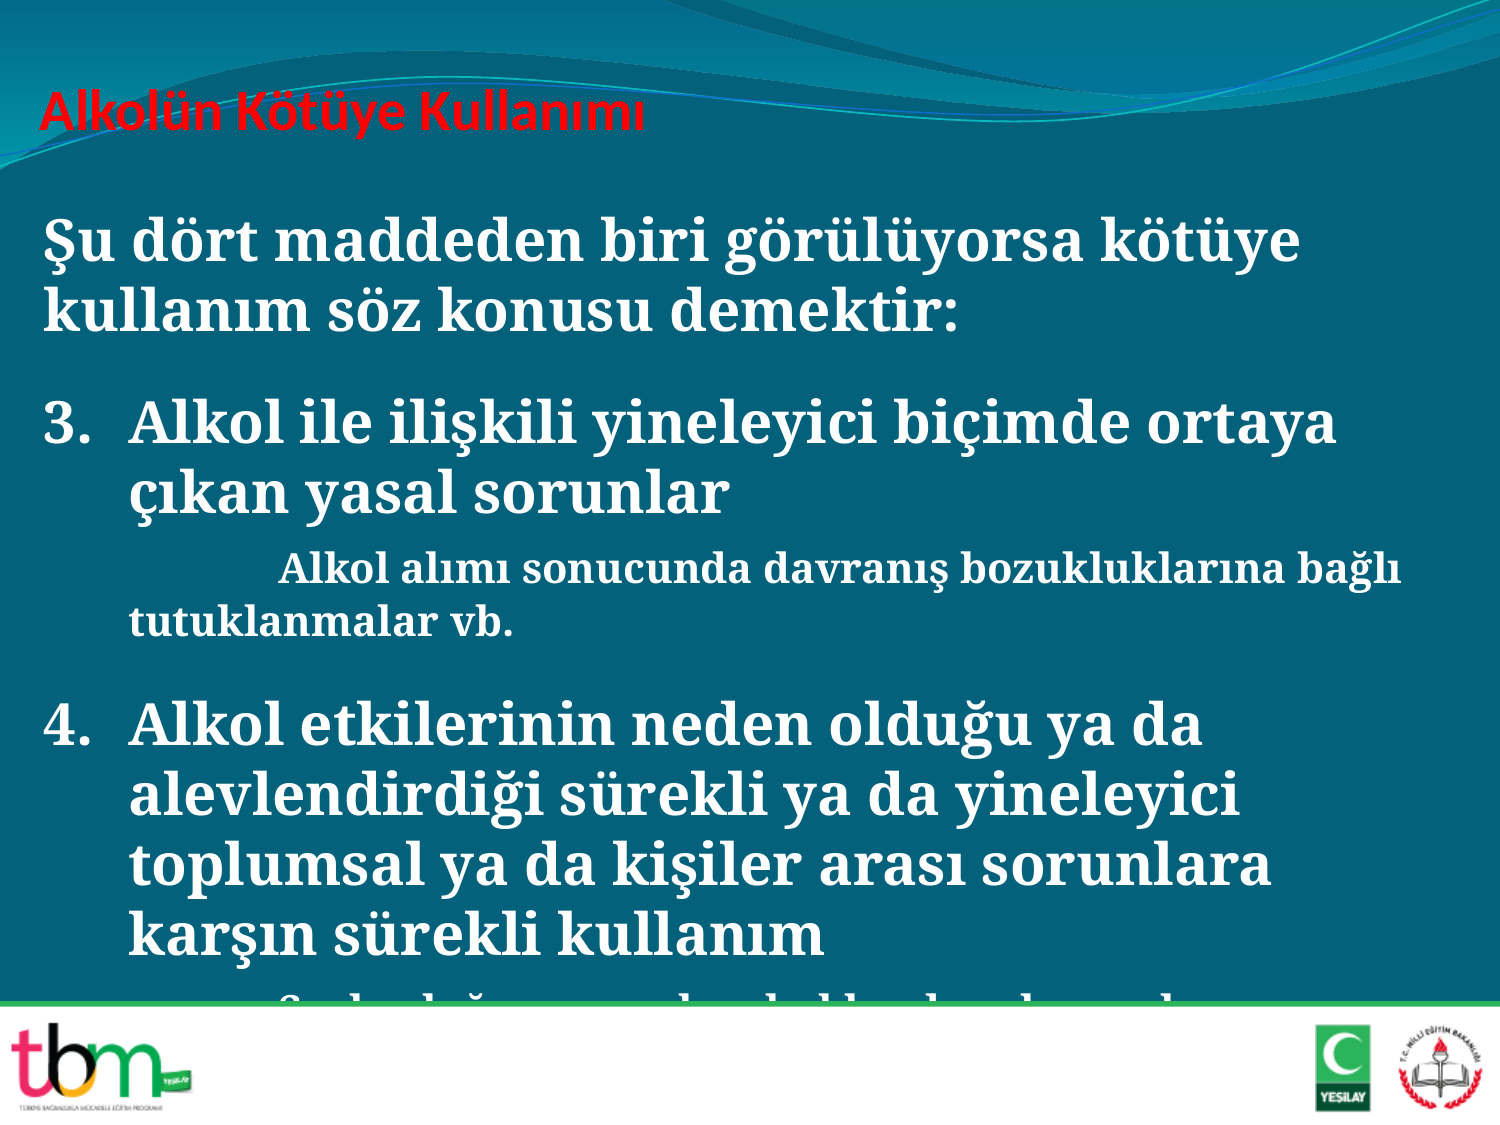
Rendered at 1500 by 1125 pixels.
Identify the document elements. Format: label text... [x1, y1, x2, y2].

text_box Şu dört maddeden biri görülüyorsa kötüye kullanım söz konusu demektir: Alkol ile ilişkili yineleyici biçimde ortaya çıkan yasal sorunlar Alkol alımı sonucunda davranış bozukluklarına bağlı tutuklanmalar vb. Alkol etkilerinin neden olduğu ya da alevlendirdiği sürekli ya da yineleyici toplumsal ya da kişiler arası sorunlara karşın sürekli kullanım Sarhoşluğun sonuçları hakkında eşle yapılan tartışmalar, fiziksel kavgalar vb. [28, 196, 1471, 1000]
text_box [0, 1001, 1500, 1125]
text_box Alkolün Kötüye Kullanımı [25, 64, 778, 150]
